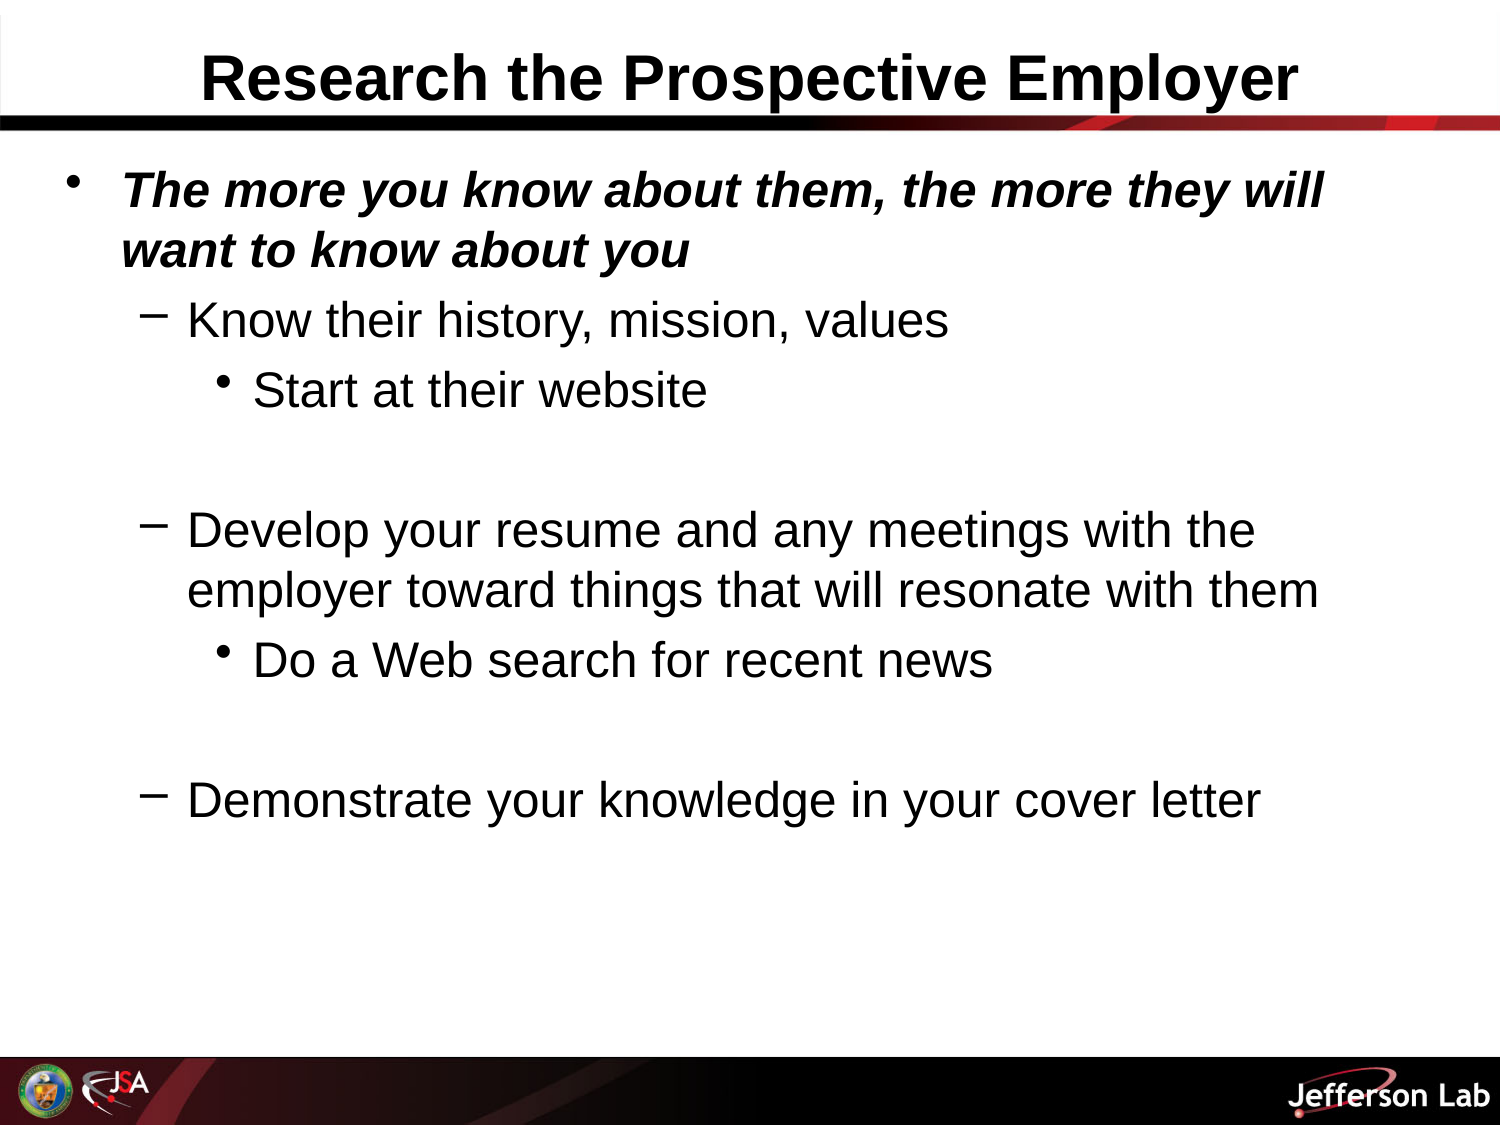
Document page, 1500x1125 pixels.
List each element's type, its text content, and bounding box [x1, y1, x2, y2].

title Research the Prospective Employer [112, 0, 1388, 149]
picture [0, 0, 1500, 1125]
list The more you know about them, the more they will want to know about you Know their history, mission, values Start at their website Develop your resume and any meetings with the employer toward things that will resonate with them Do a Web search for recent news Demonstrate your knowledge in your cover letter [49, 149, 1451, 1026]
